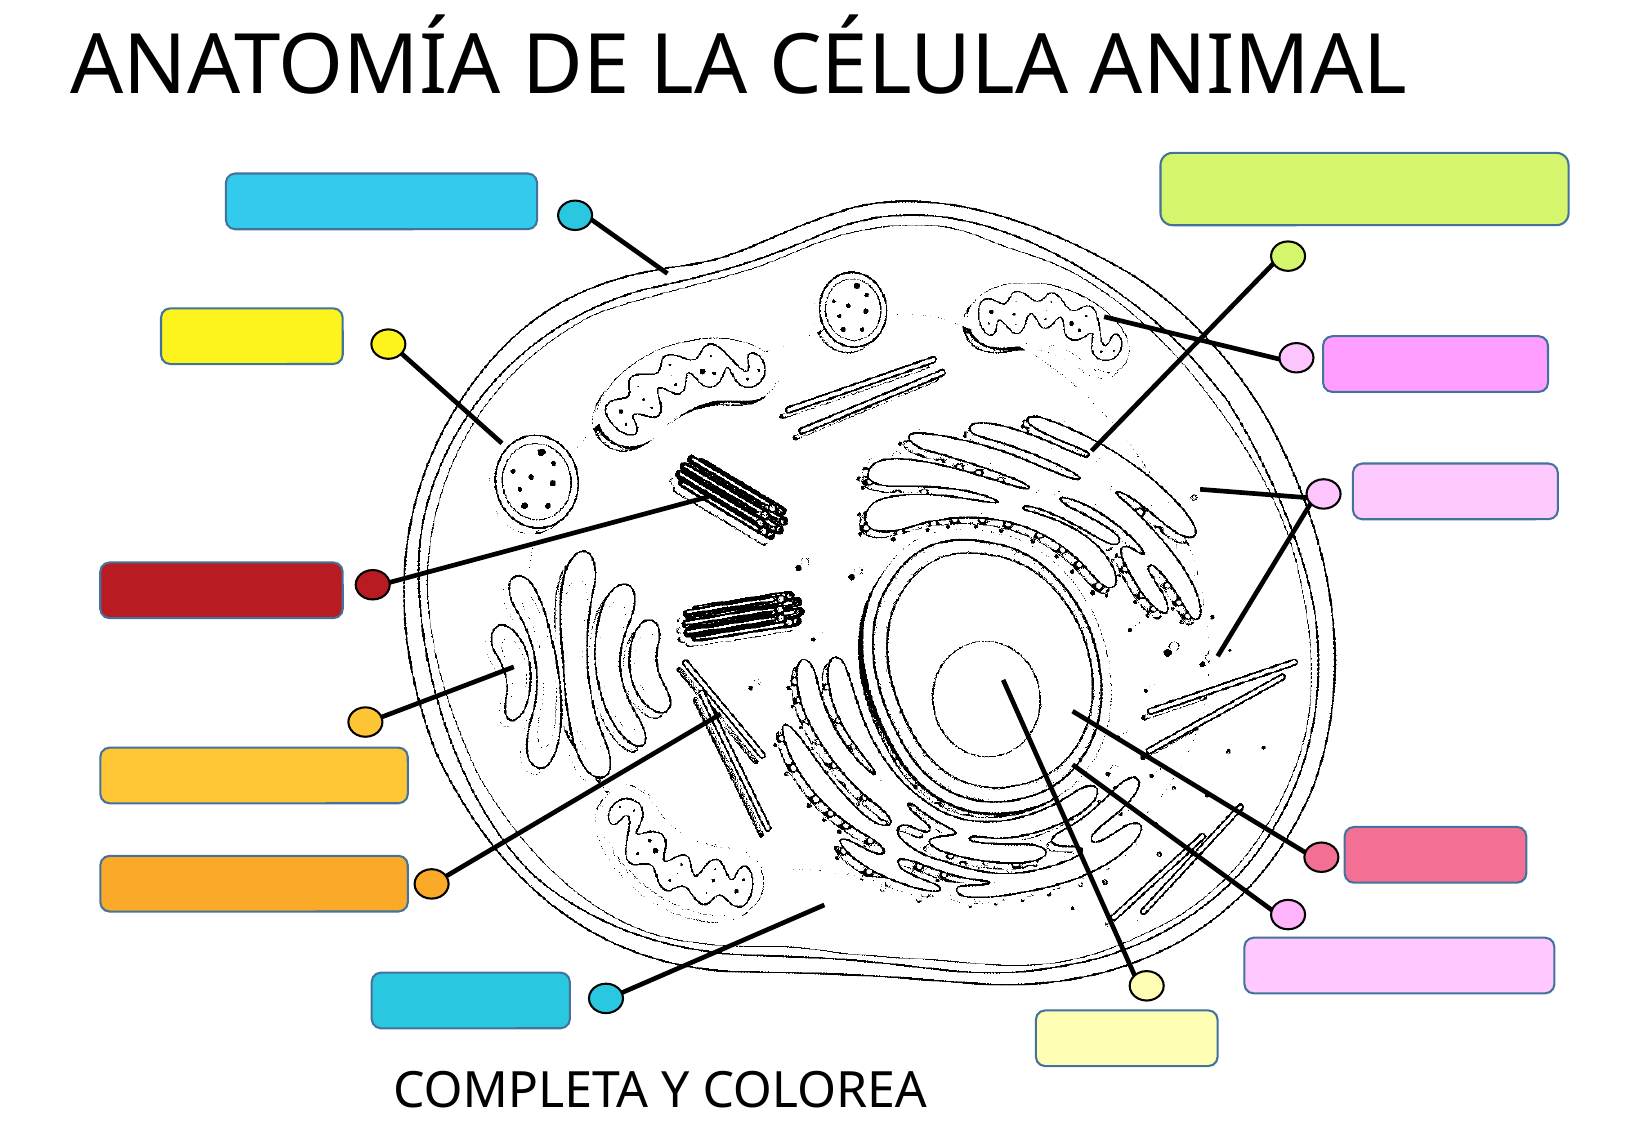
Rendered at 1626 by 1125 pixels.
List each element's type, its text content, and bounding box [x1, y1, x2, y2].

text_box [413, 868, 450, 900]
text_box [1135, 711, 1317, 860]
text_box [159, 307, 344, 366]
text_box [1306, 478, 1342, 510]
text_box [1200, 489, 1324, 499]
text_box COMPLETA Y COLOREA [378, 1049, 1092, 1125]
text_box [1280, 898, 1307, 931]
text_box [364, 496, 709, 590]
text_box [1091, 257, 1280, 451]
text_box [356, 666, 514, 727]
text_box [1382, 825, 1528, 884]
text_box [603, 904, 825, 1001]
text_box [99, 854, 409, 913]
text_box [1351, 462, 1559, 521]
text_box [1280, 240, 1307, 272]
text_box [429, 713, 721, 886]
text_box [1280, 151, 1570, 227]
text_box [1003, 679, 1135, 976]
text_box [1217, 498, 1314, 657]
text_box [1322, 335, 1550, 393]
text_box [1303, 841, 1340, 873]
text_box [1280, 936, 1556, 995]
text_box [394, 347, 502, 444]
text_box [354, 570, 390, 601]
text_box [99, 746, 409, 805]
text_box [1280, 342, 1315, 374]
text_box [588, 217, 668, 274]
text_box [370, 328, 407, 360]
text_box [347, 708, 383, 738]
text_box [1280, 316, 1292, 363]
picture [452, 134, 1280, 1081]
text_box [99, 561, 344, 620]
text_box [370, 971, 452, 1030]
text_box ANATOMÍA DE LA CÉLULA ANIMAL [55, 2, 1625, 118]
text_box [1135, 860, 1276, 913]
text_box [224, 172, 452, 231]
